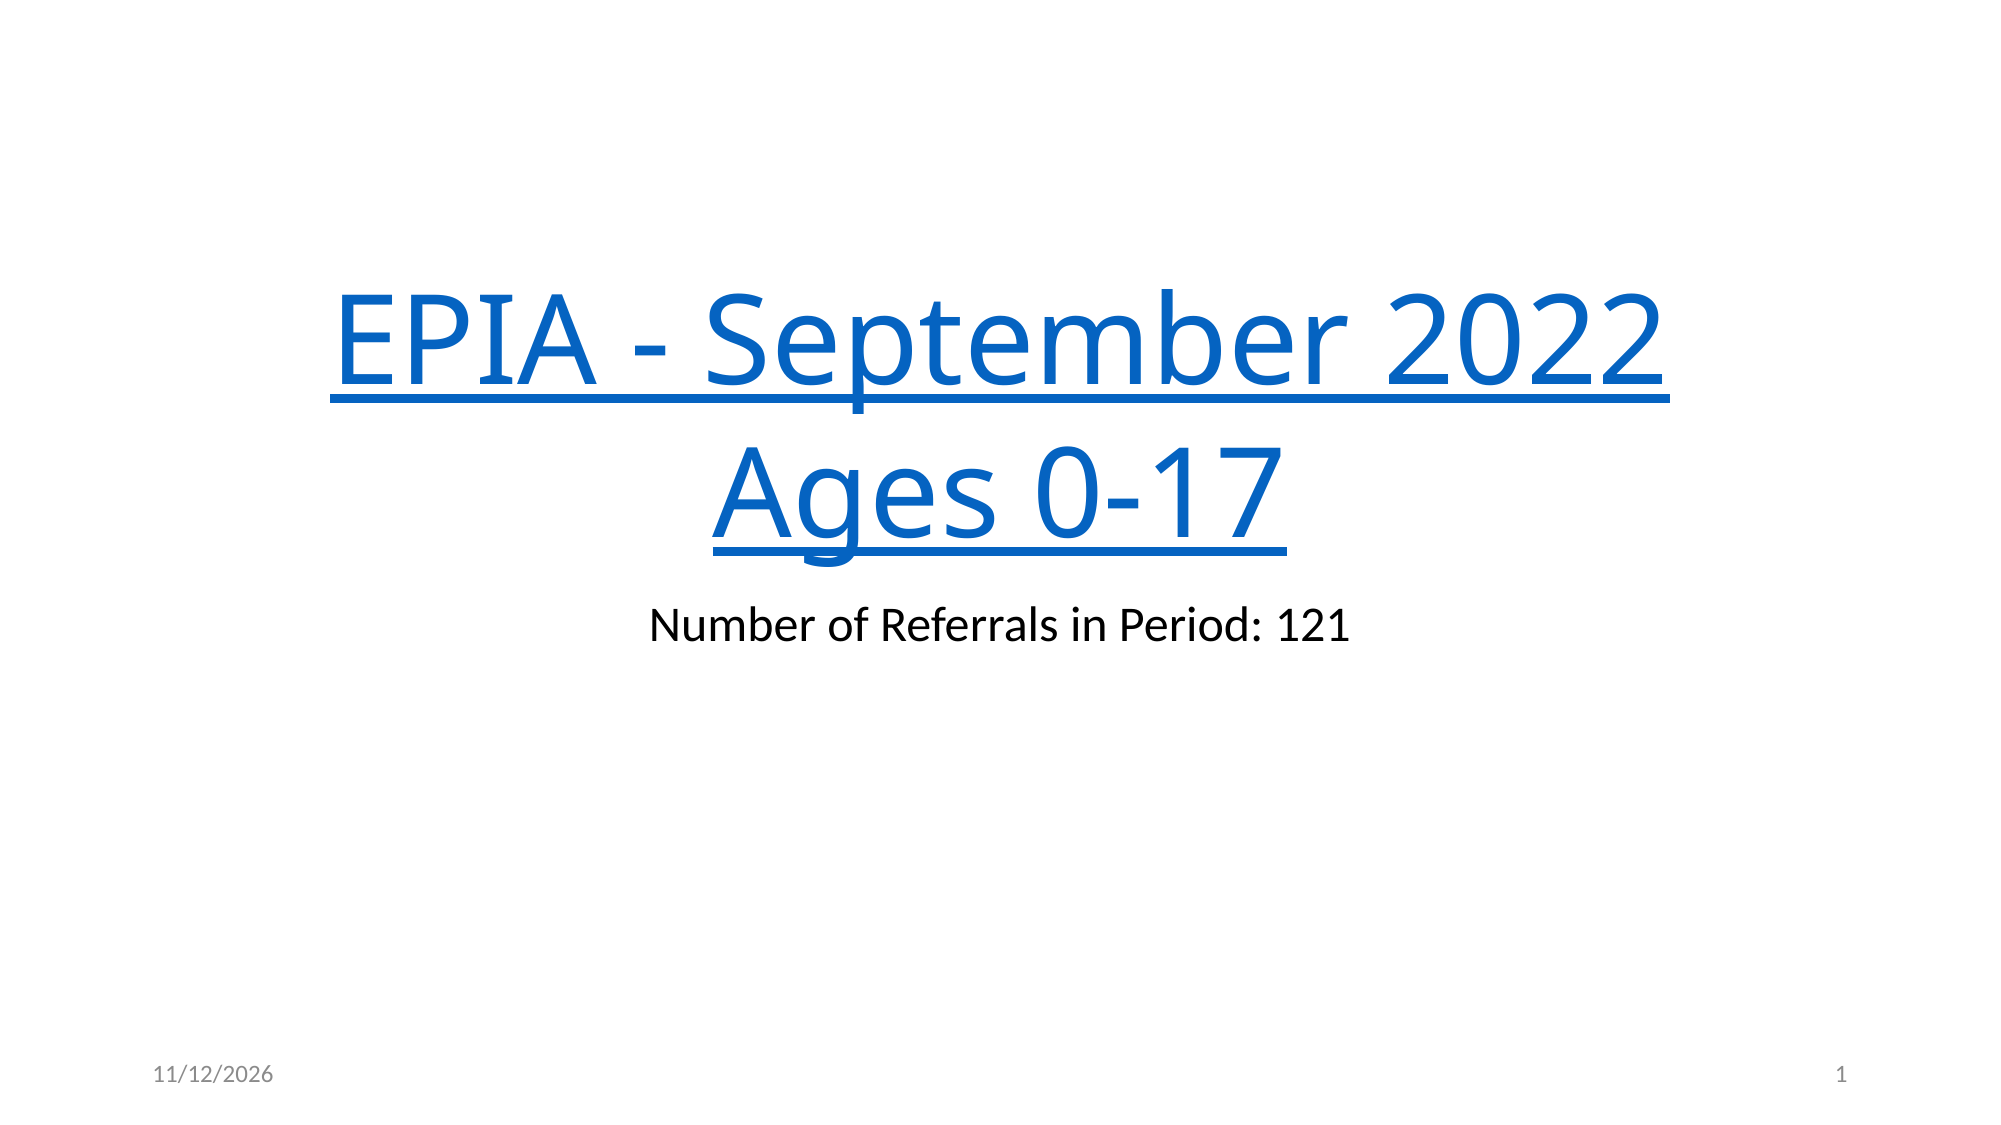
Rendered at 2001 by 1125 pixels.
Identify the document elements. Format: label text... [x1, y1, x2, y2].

slide_number 1 [1412, 1042, 1863, 1103]
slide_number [137, 1042, 588, 1103]
title EPIA - September 2022 Ages 0-17 [249, 184, 1750, 576]
subtitle Number of Referrals in Period: 121 [249, 590, 1750, 863]
